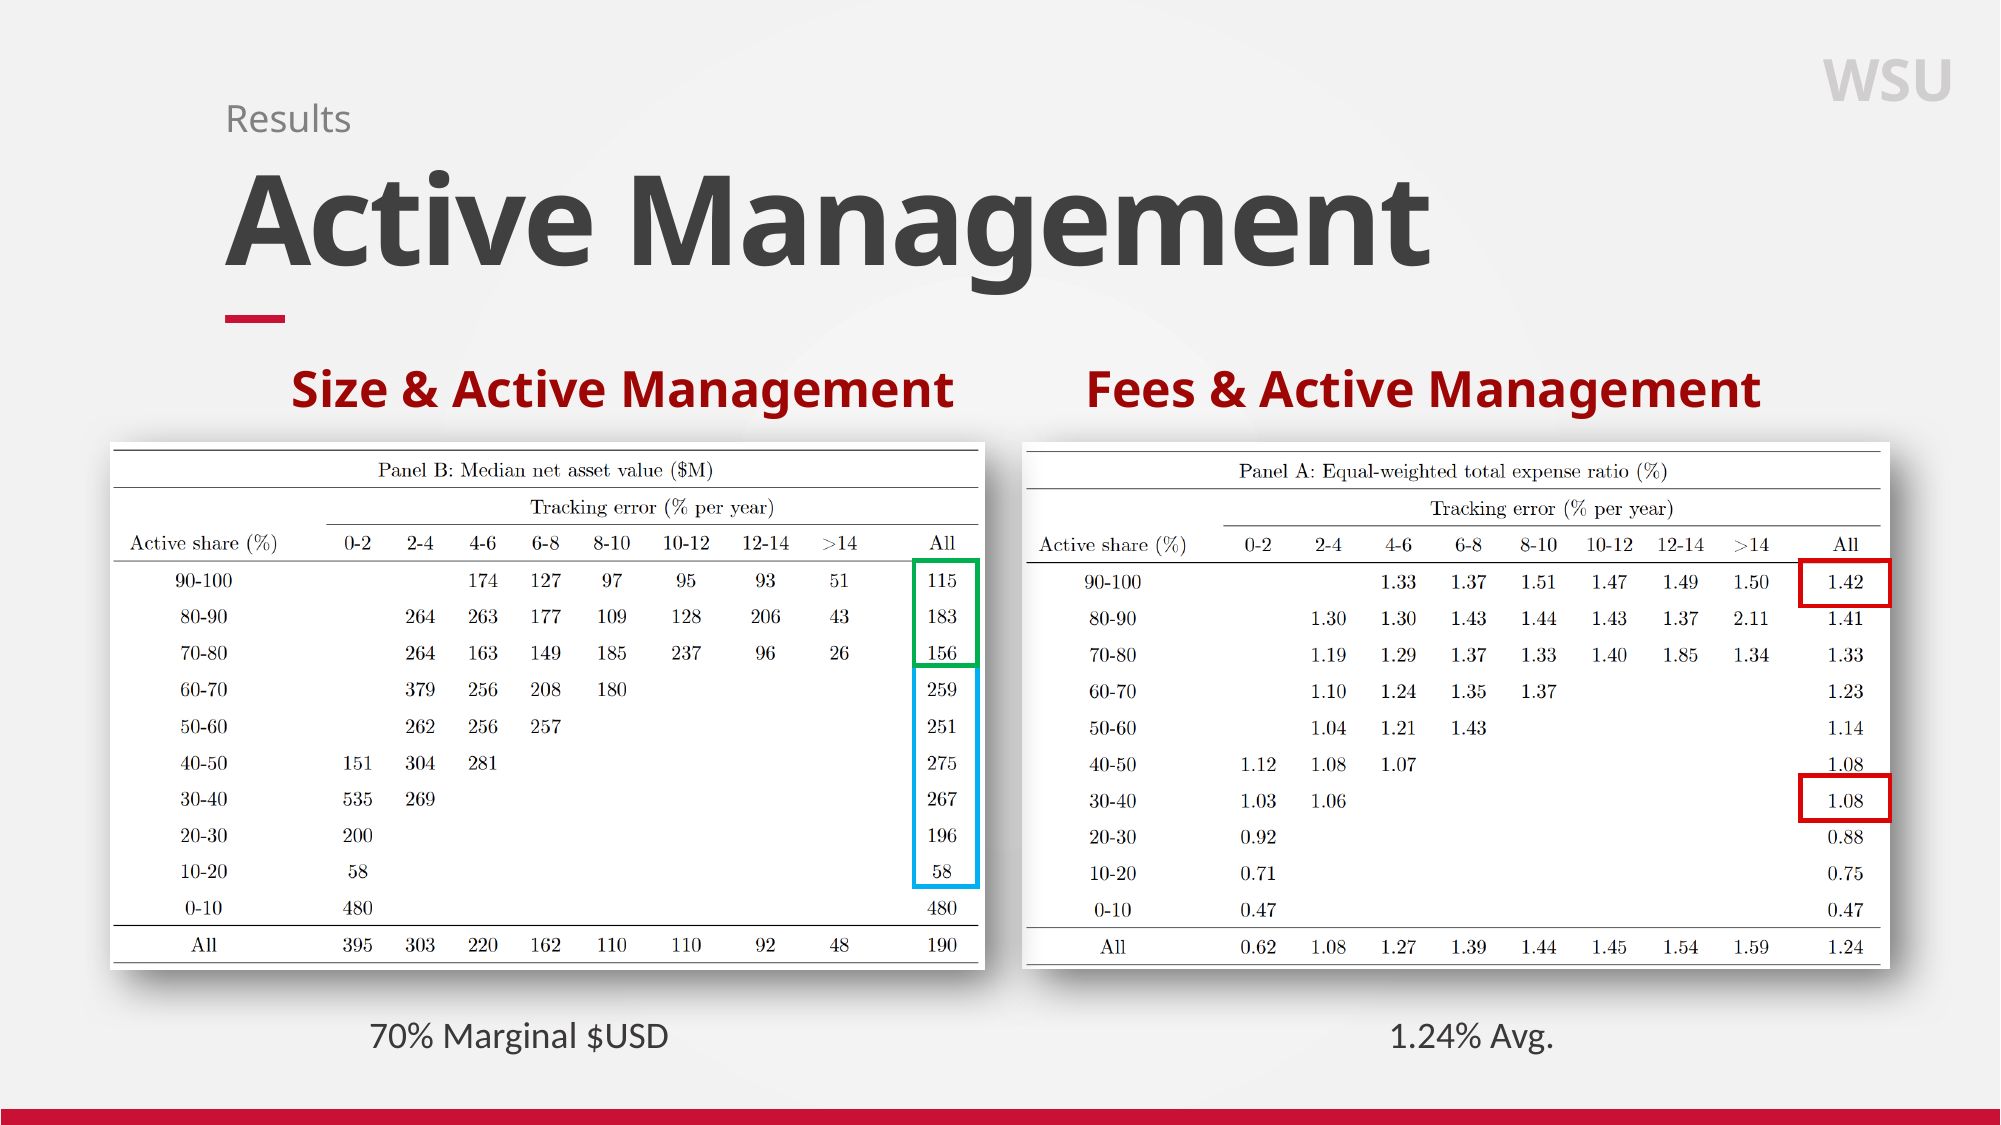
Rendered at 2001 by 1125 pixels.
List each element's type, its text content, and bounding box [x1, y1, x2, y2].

text_box 70% Marginal $USD [353, 1003, 686, 1063]
text_box WSU [1808, 35, 1971, 121]
text_box Size & Active Management Fees & Active Management [238, 356, 1809, 435]
text_box 1.24% Avg. [1367, 1003, 1577, 1063]
text_box [0, 1109, 2000, 1125]
text_box [224, 314, 286, 324]
title Active Management [225, 149, 1775, 300]
picture [109, 442, 985, 970]
picture [1022, 442, 1890, 969]
text_box Results [224, 93, 425, 150]
